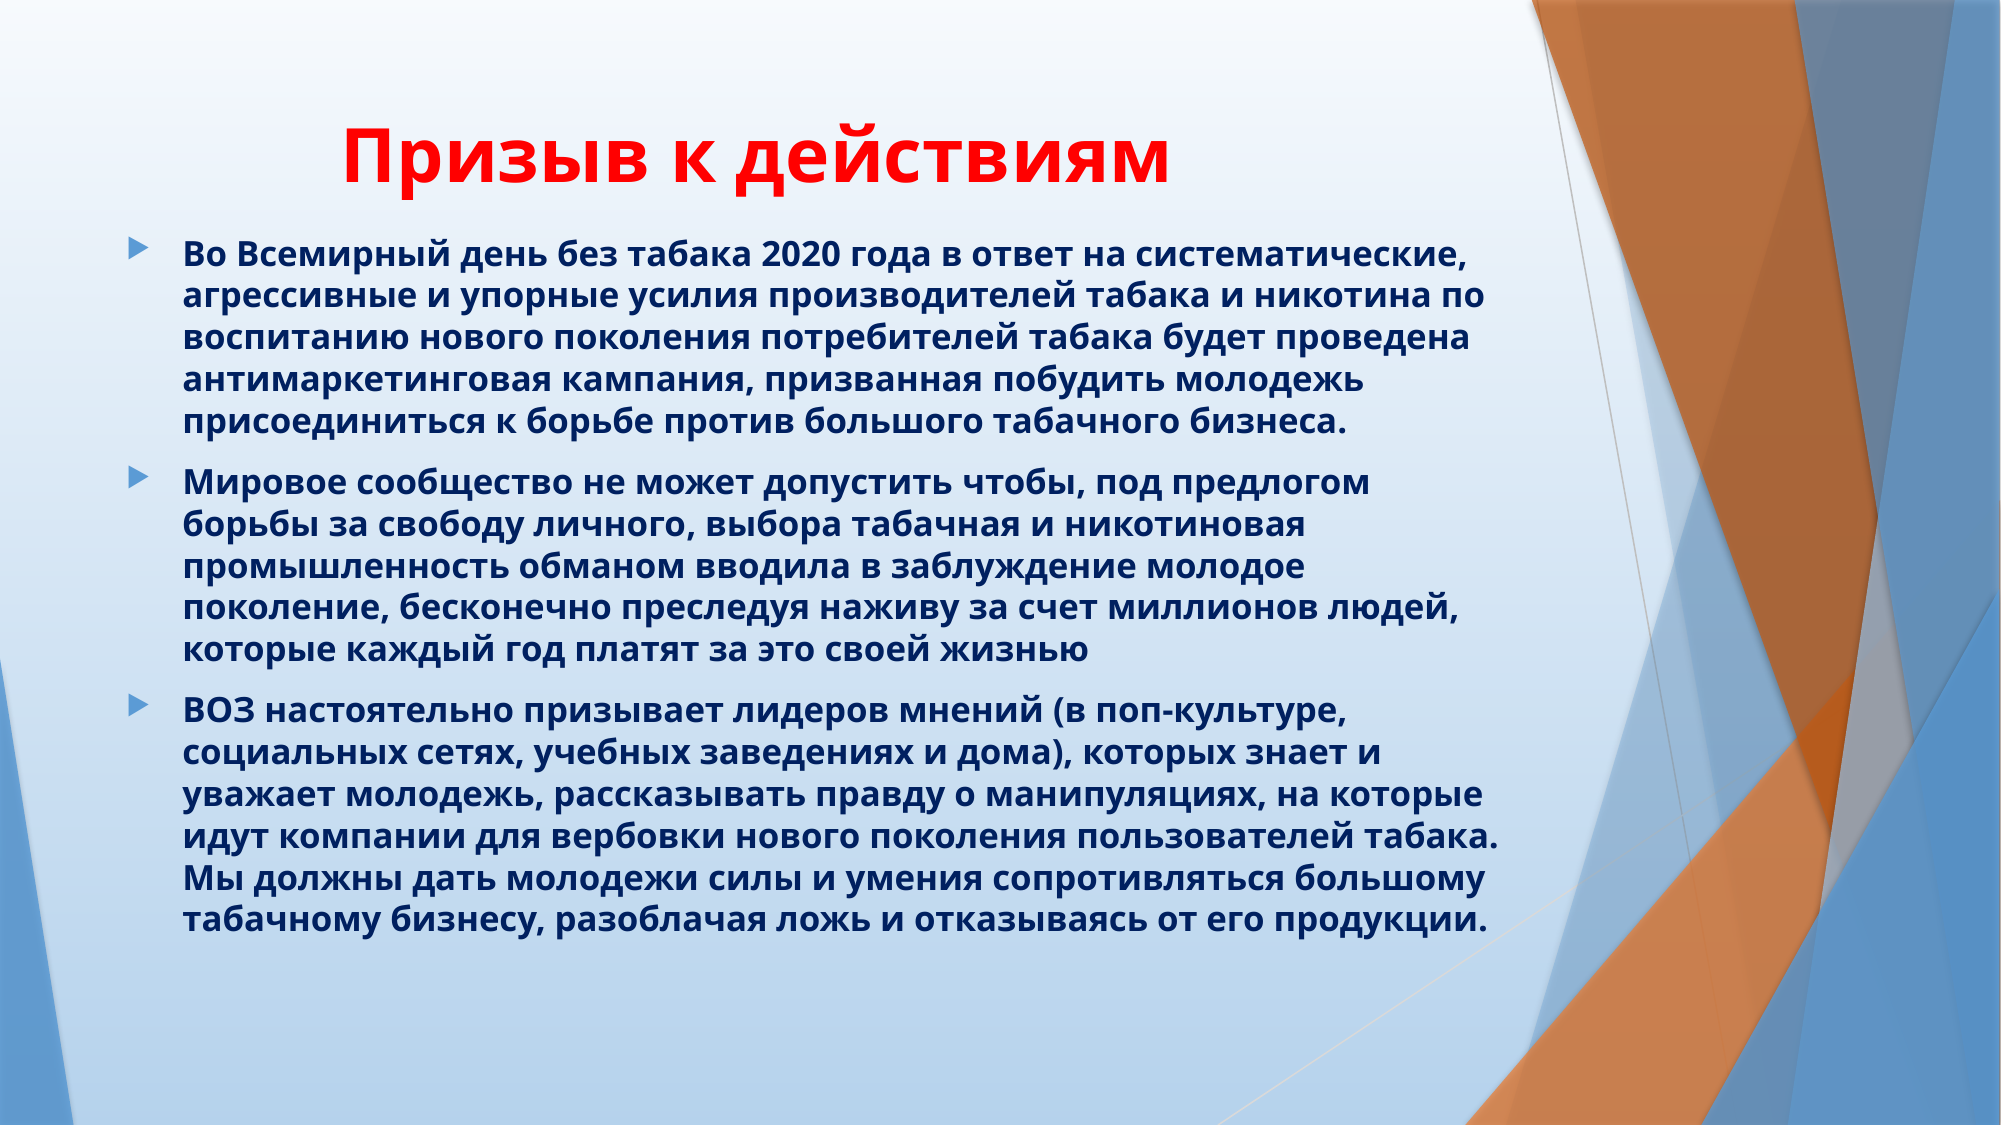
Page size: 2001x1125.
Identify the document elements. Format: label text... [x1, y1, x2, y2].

list Во Всемирный день без табака 2020 года в ответ на систематические, агрессивные и упорные усилия производителей табака и никотина по воспитанию нового поколения потребителей табака будет проведена антимаркетинговая кампания, призванная побудить молодежь присоединиться к борьбе против большого табачного бизнеса. Мировое сообщество не может допустить чтобы, под предлогом борьбы за свободу личного, выбора табачная и никотиновая промышленность обманом вводила в заблуждение молодое поколение, бесконечно преследуя наживу за счет миллионов людей, которые каждый год платят за это своей жизнью ВОЗ настоятельно призывает лидеров мнений (в поп-культуре, социальных сетях, учебных заведениях и дома), которых знает и уважает молодежь, рассказывать правду о манипуляциях, на которые идут компании для вербовки нового поколения пользователей табака. Мы должны дать молодежи силы и умения сопротивляться большому табачному бизнесу, разоблачая ложь и отказываясь от его продукции. [111, 223, 1522, 992]
title Призыв к действиям [111, 99, 1522, 223]
